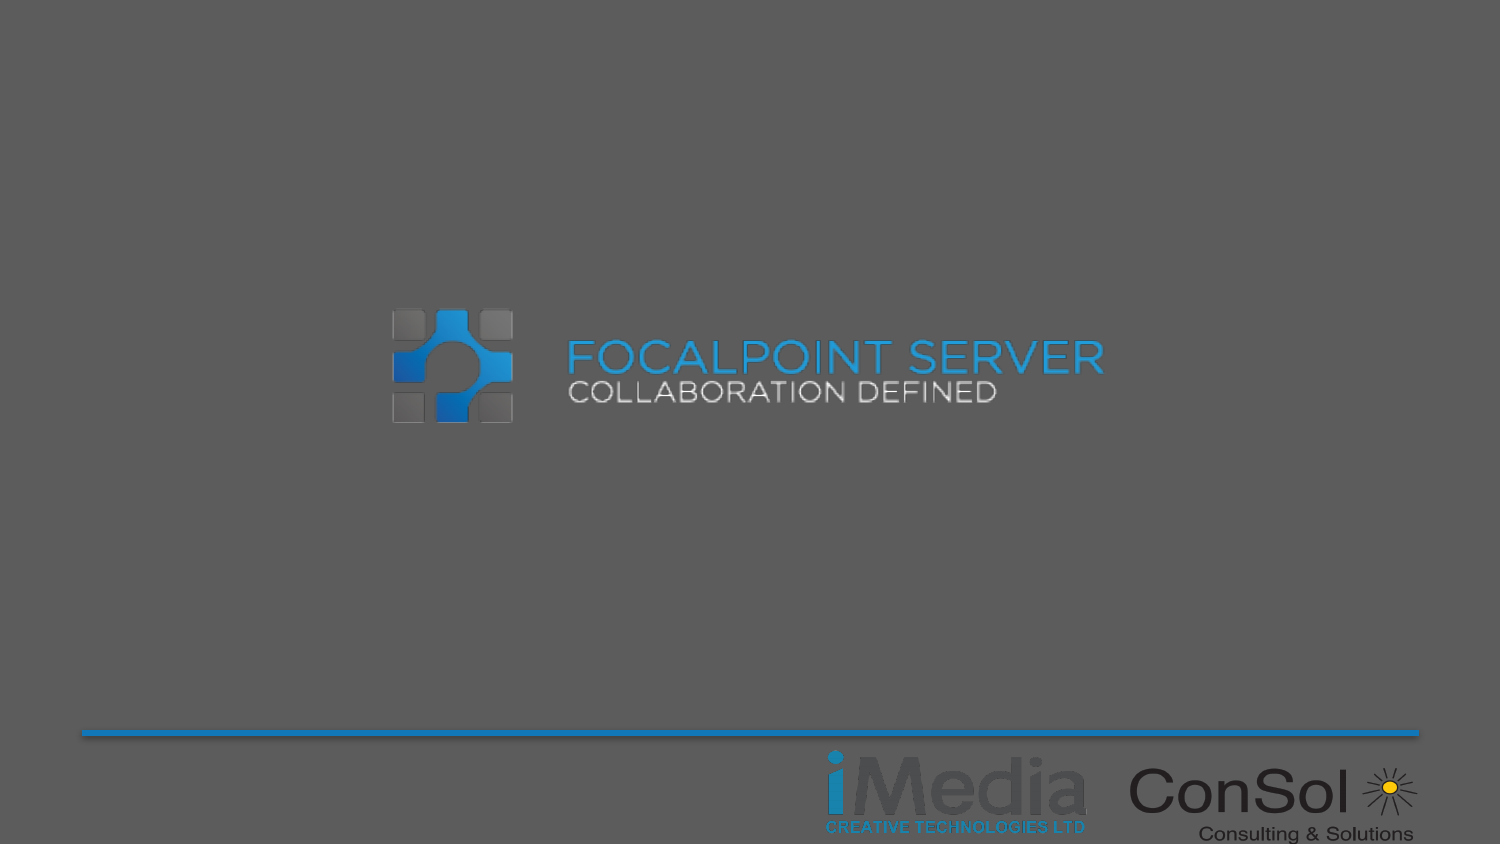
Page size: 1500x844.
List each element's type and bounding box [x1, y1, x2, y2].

picture [812, 733, 1101, 844]
picture [1122, 713, 1422, 844]
picture [374, 289, 1124, 450]
